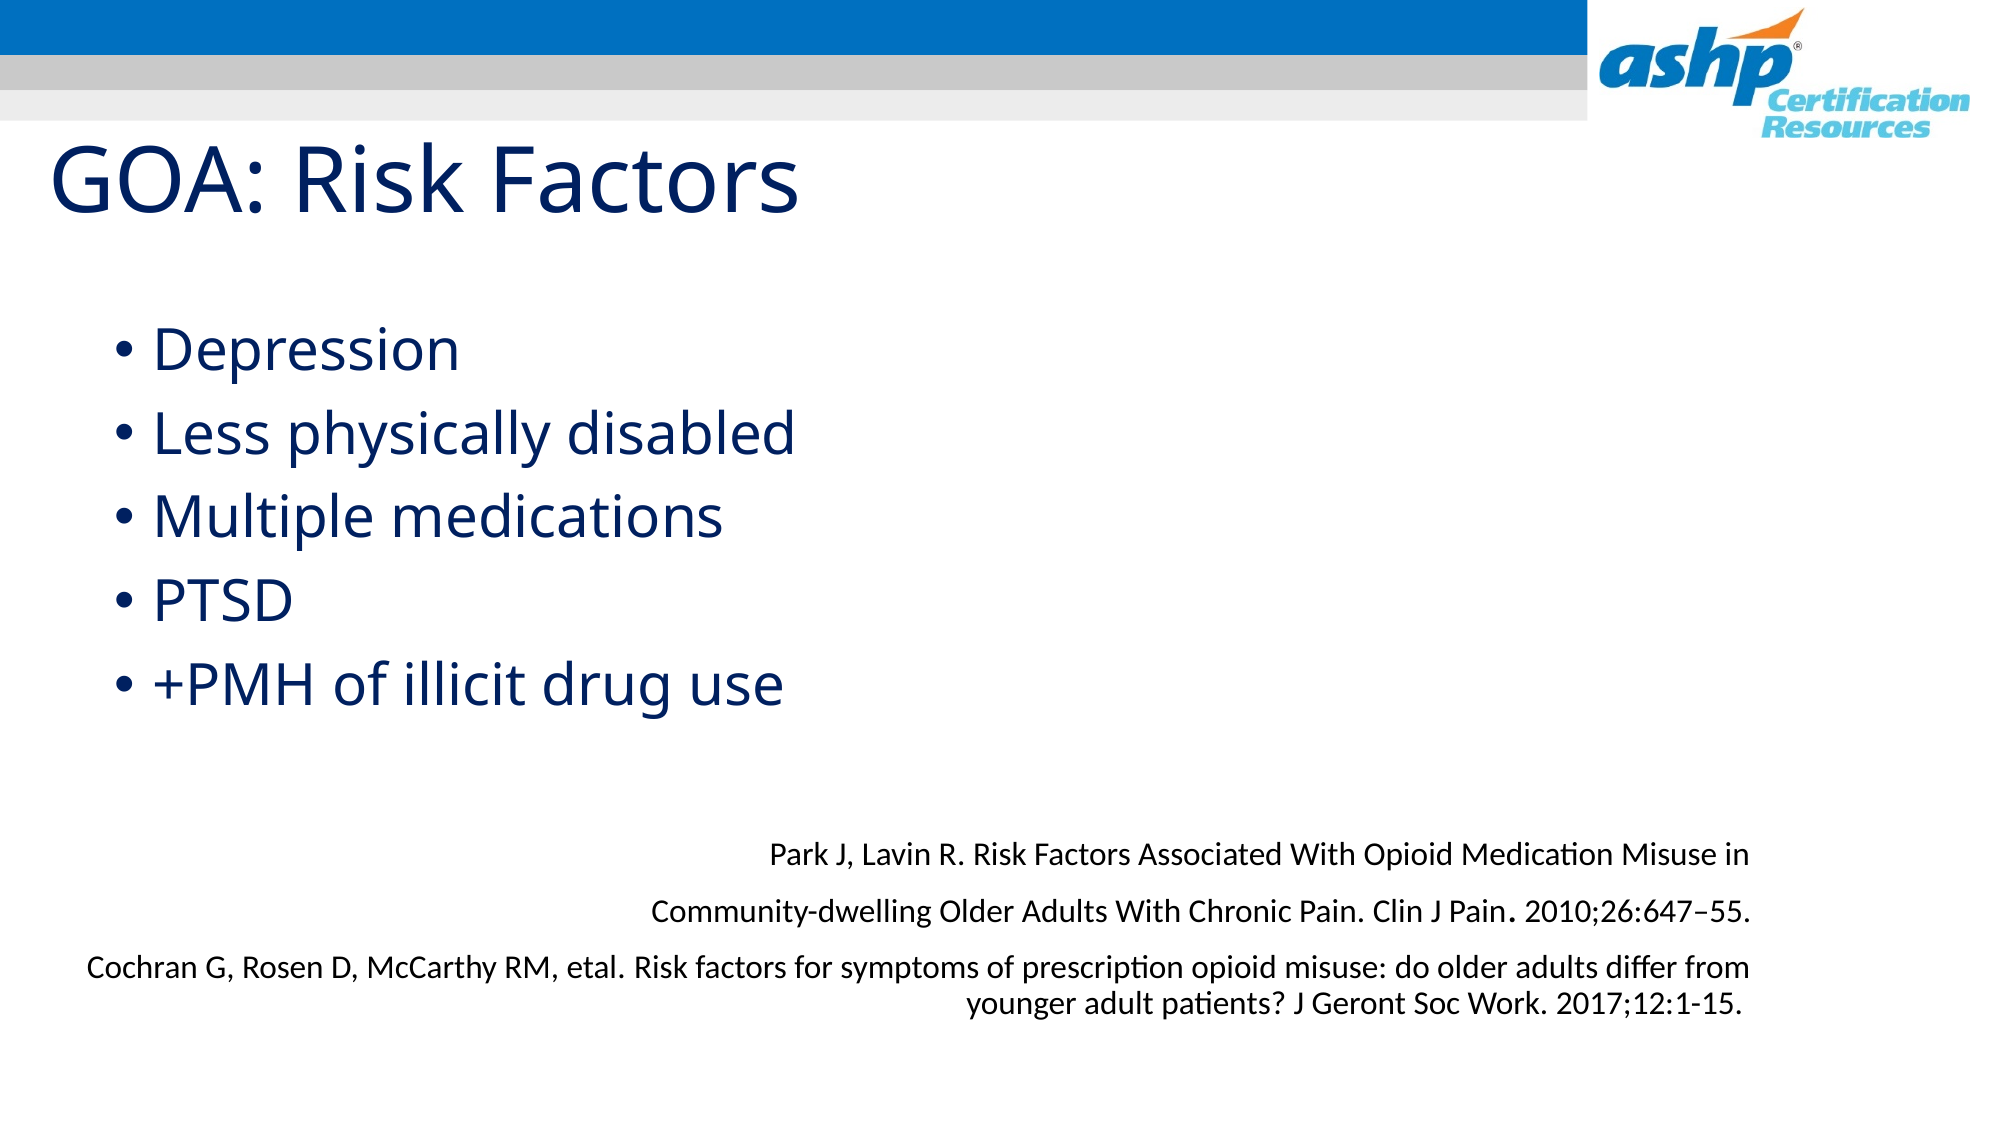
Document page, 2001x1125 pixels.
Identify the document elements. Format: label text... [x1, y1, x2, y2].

title GOA: Risk Factors [33, 95, 1834, 271]
list Depression Less physically disabled Multiple medications PTSD +PMH of illicit drug use [99, 312, 1900, 863]
list Park J, Lavin R. Risk Factors Associated With Opioid Medication Misuse in Community-dwelling Older Adults With Chronic Pain. Clin J Pain. 2010;26:647–55. Cochran G, Rosen D, McCarthy RM, etal. Risk factors for symptoms of prescription opioid misuse: do older adults differ from younger adult patients? J Geront Soc Work. 2017;12:1-15. [0, 829, 1767, 1103]
picture [1599, 7, 1970, 138]
